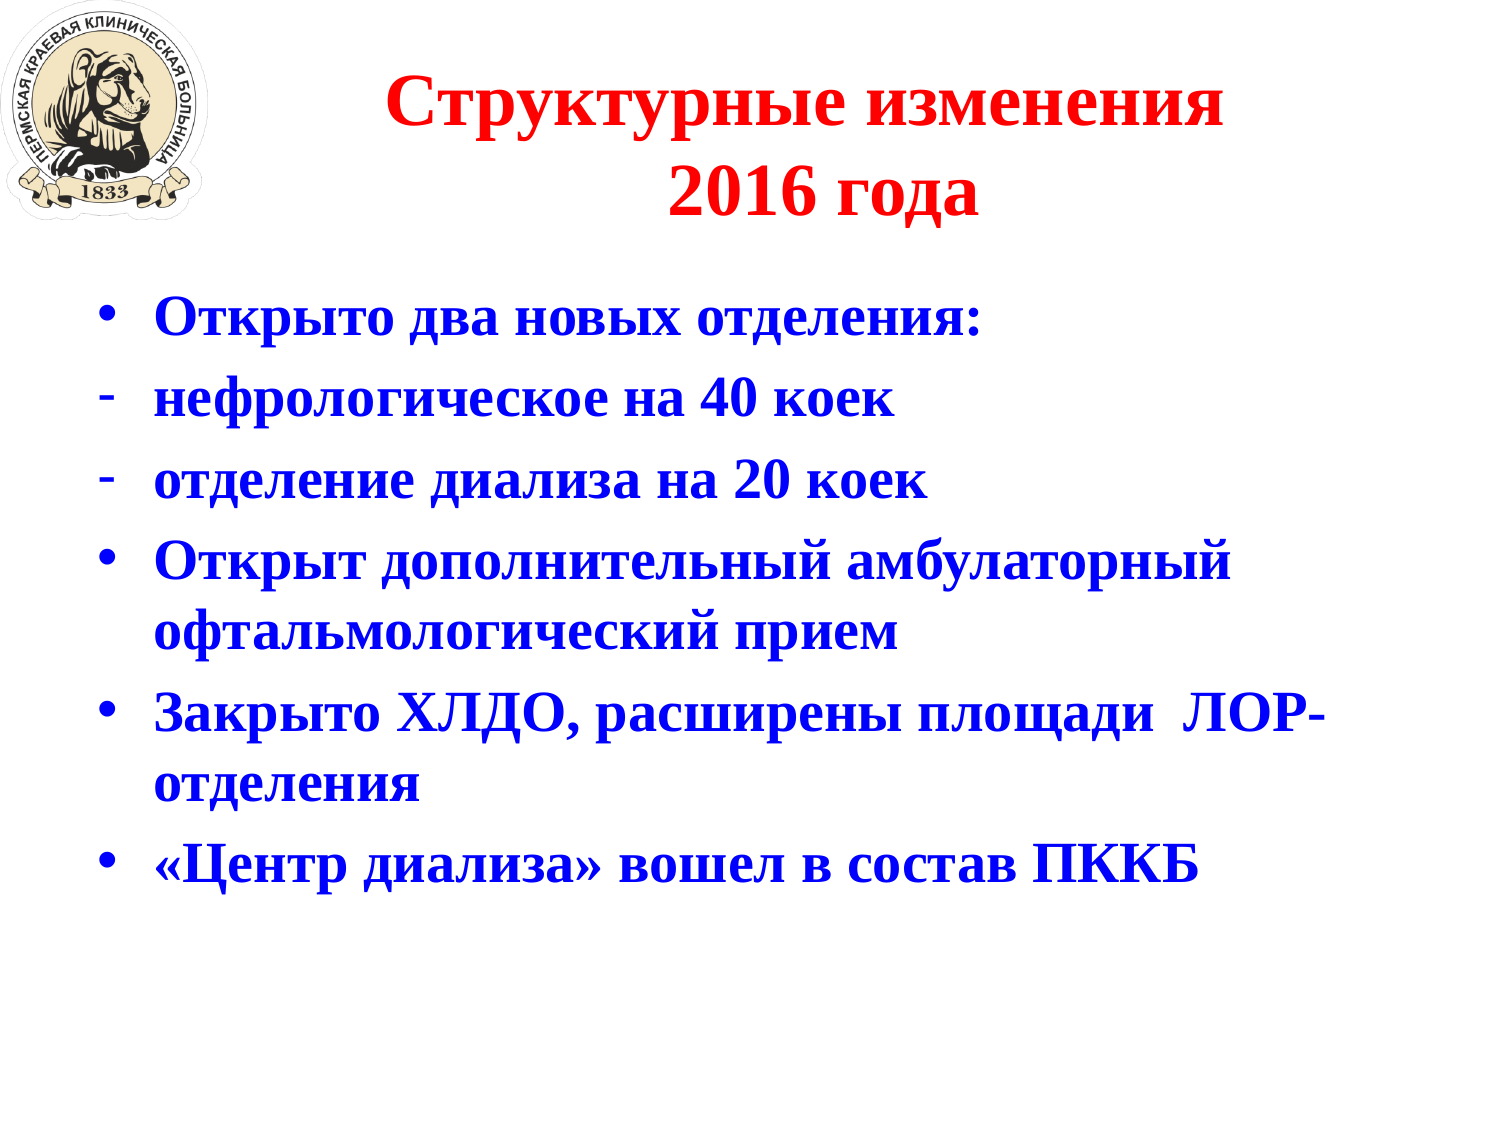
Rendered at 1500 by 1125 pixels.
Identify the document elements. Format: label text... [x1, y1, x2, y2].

list Открыто два новых отделения: нефрологическое на 40 коек отделение диализа на 20 коек Открыт дополнительный амбулаторный офтальмологический прием Закрыто ХЛДО, расширены площади ЛОР-отделения «Центр диализа» вошел в состав ПККБ [82, 269, 1442, 1027]
picture [0, 0, 208, 221]
title Структурные изменения 2016 года [304, 46, 1325, 235]
